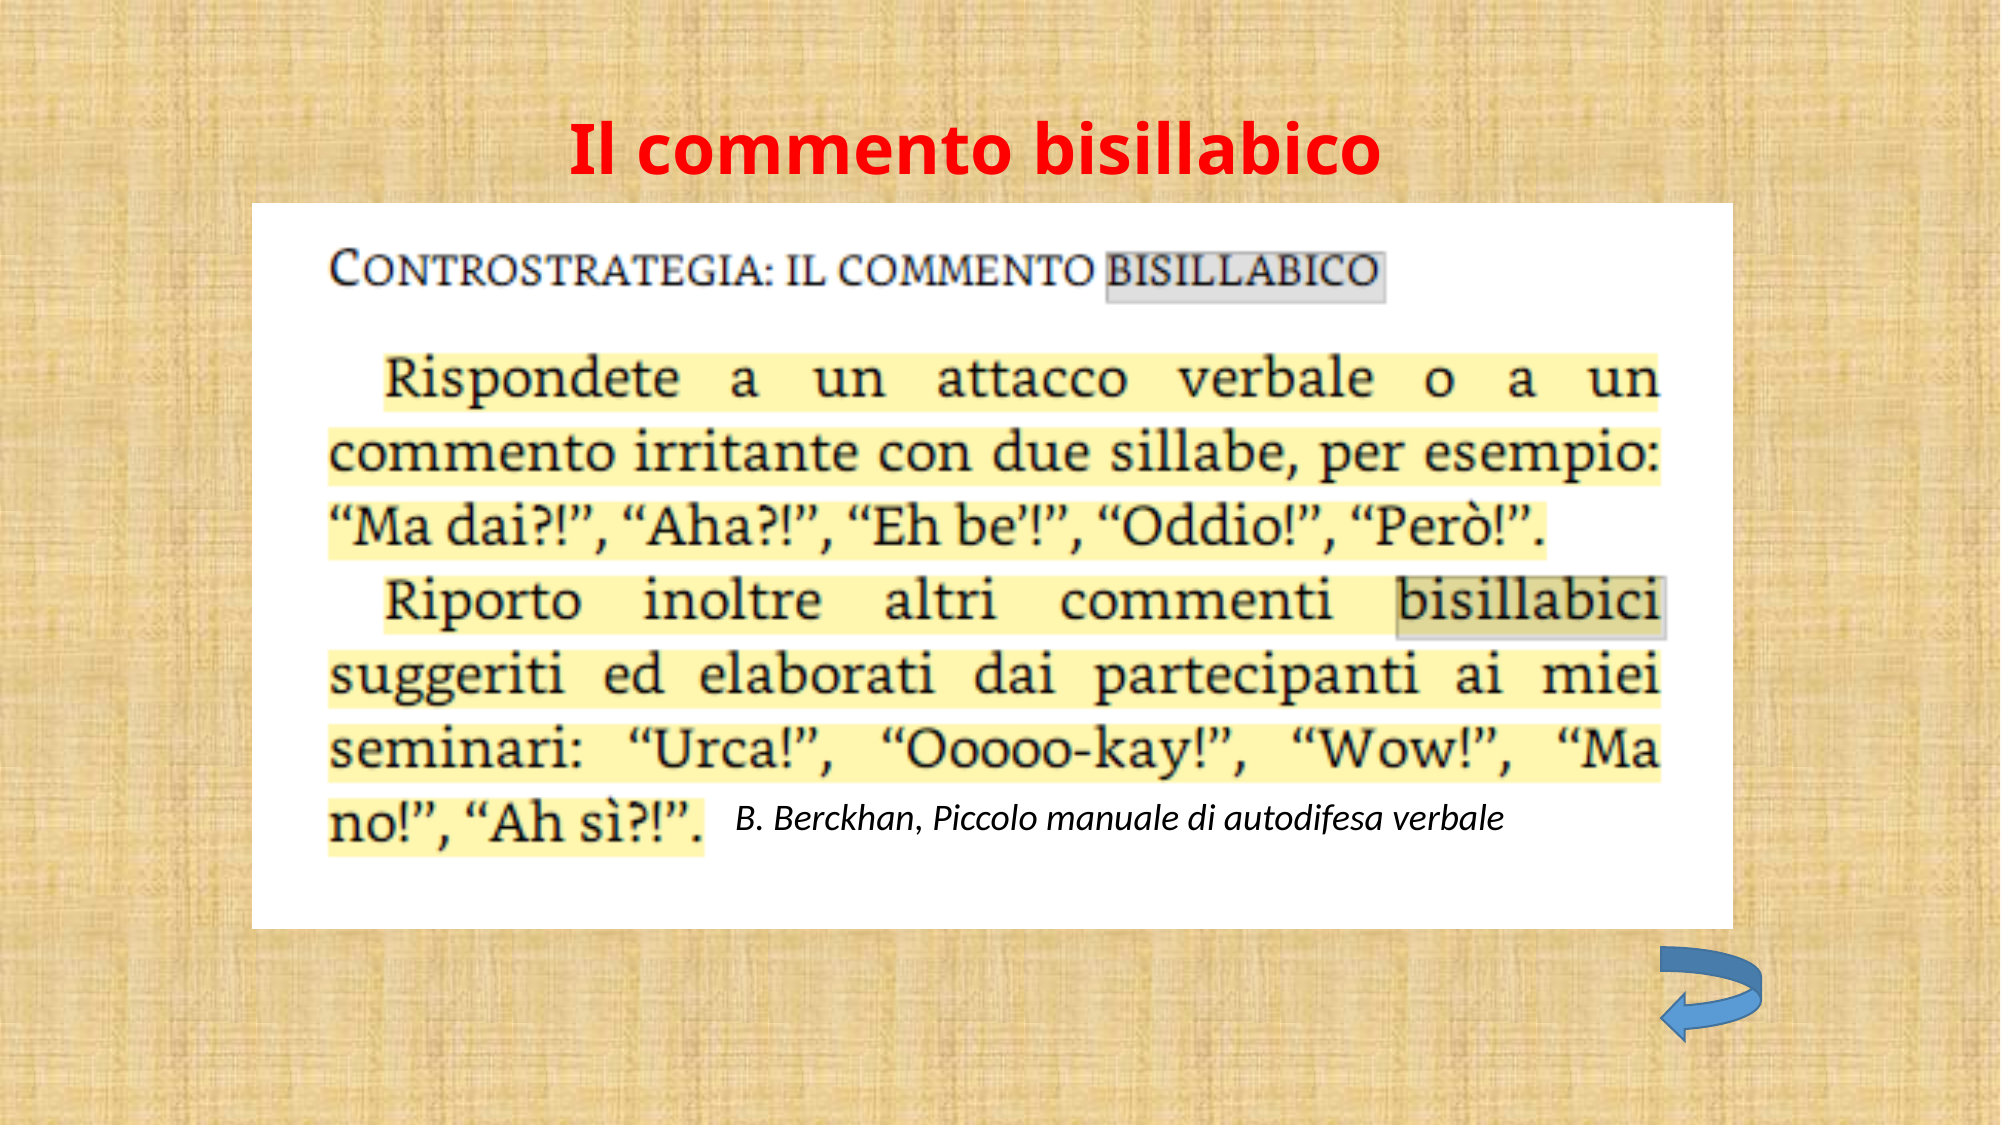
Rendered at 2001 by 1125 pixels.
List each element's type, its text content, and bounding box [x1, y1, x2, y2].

picture [0, 0, 2001, 1125]
title Il commento bisillabico [114, 105, 1840, 197]
text_box [1659, 946, 1763, 1044]
